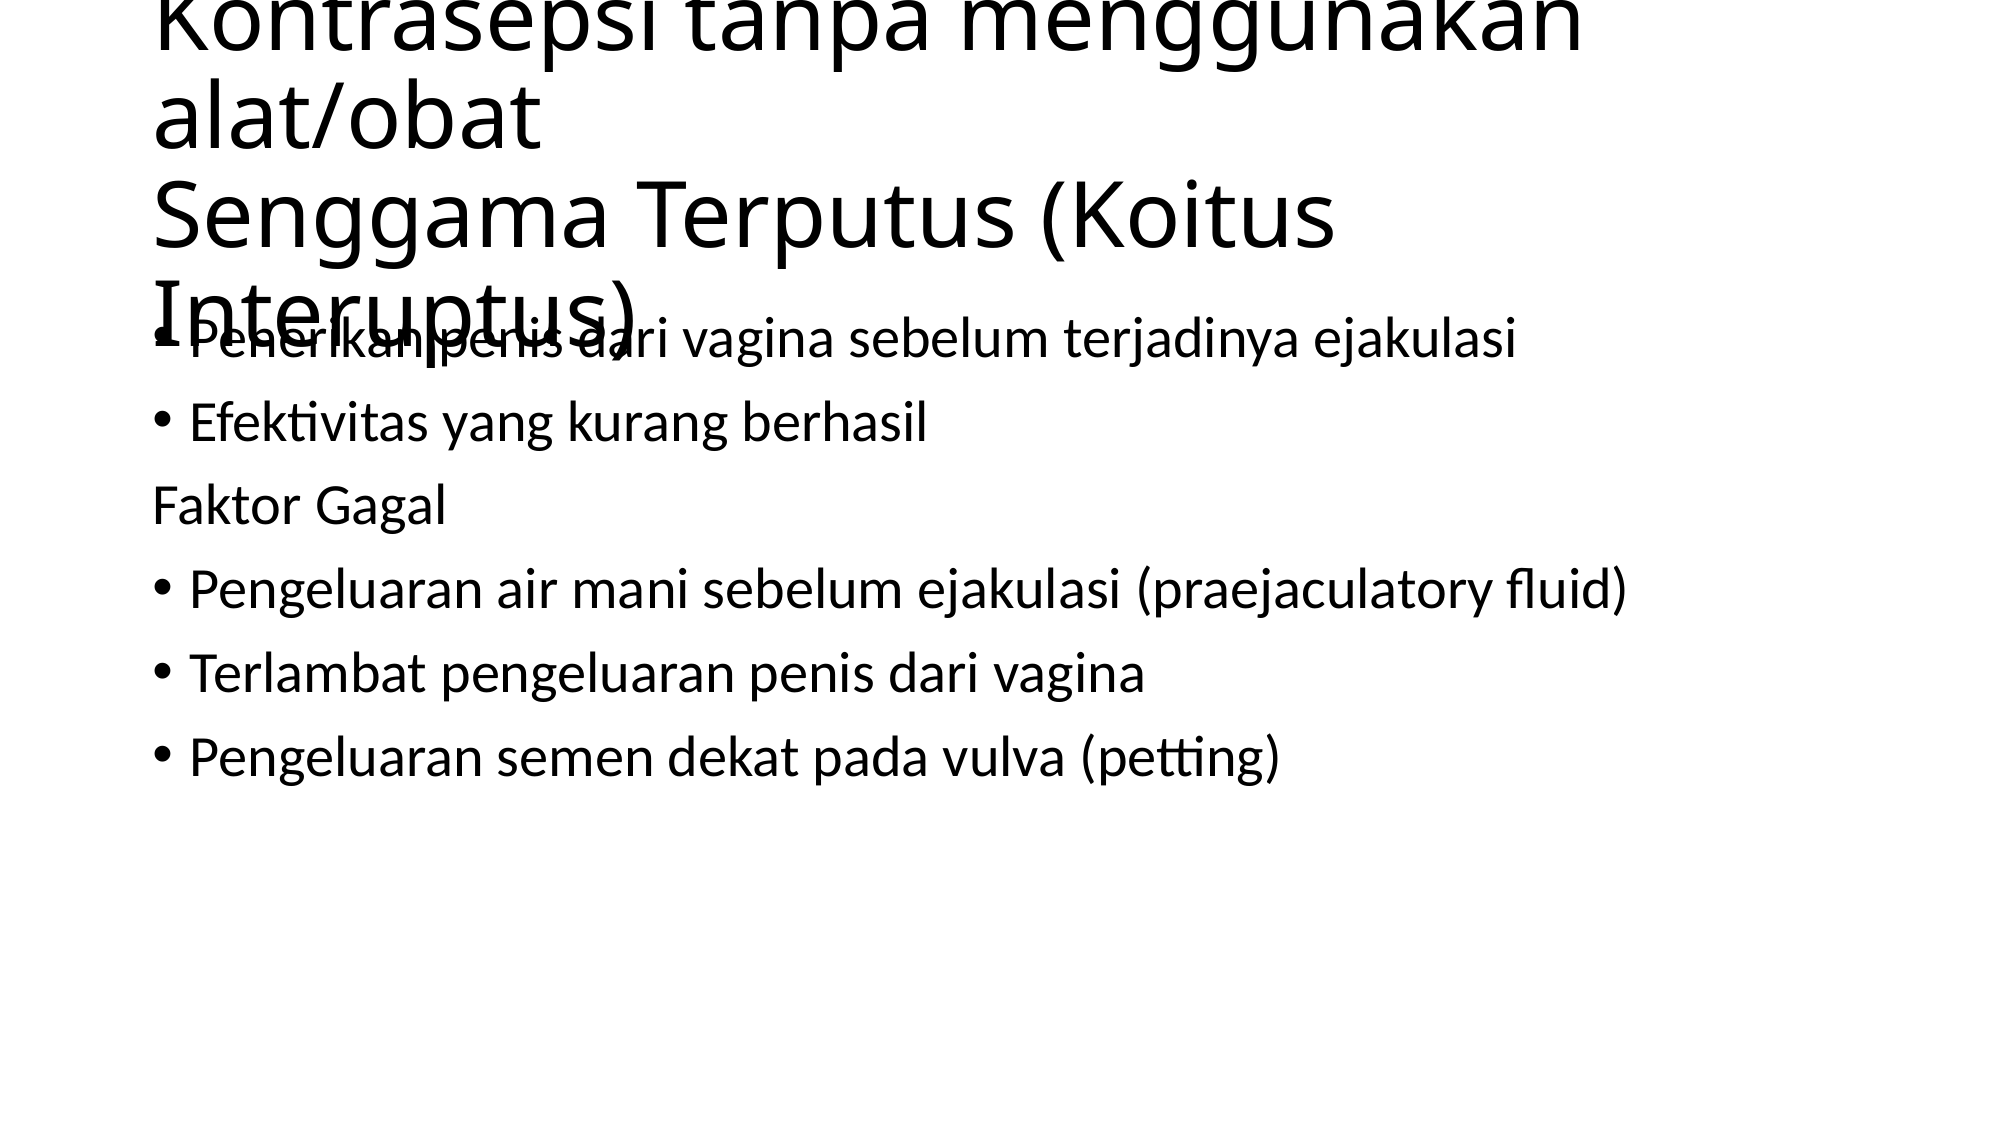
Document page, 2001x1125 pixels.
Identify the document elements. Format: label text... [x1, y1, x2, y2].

title Kontrasepsi tanpa menggunakan alat/obat Senggama Terputus (Koitus Interuptus) [137, 59, 1863, 278]
list Penerikan penis dari vagina sebelum terjadinya ejakulasi Efektivitas yang kurang berhasil Faktor Gagal Pengeluaran air mani sebelum ejakulasi (praejaculatory fluid) Terlambat pengeluaran penis dari vagina Pengeluaran semen dekat pada vulva (petting) [137, 299, 1863, 1014]
